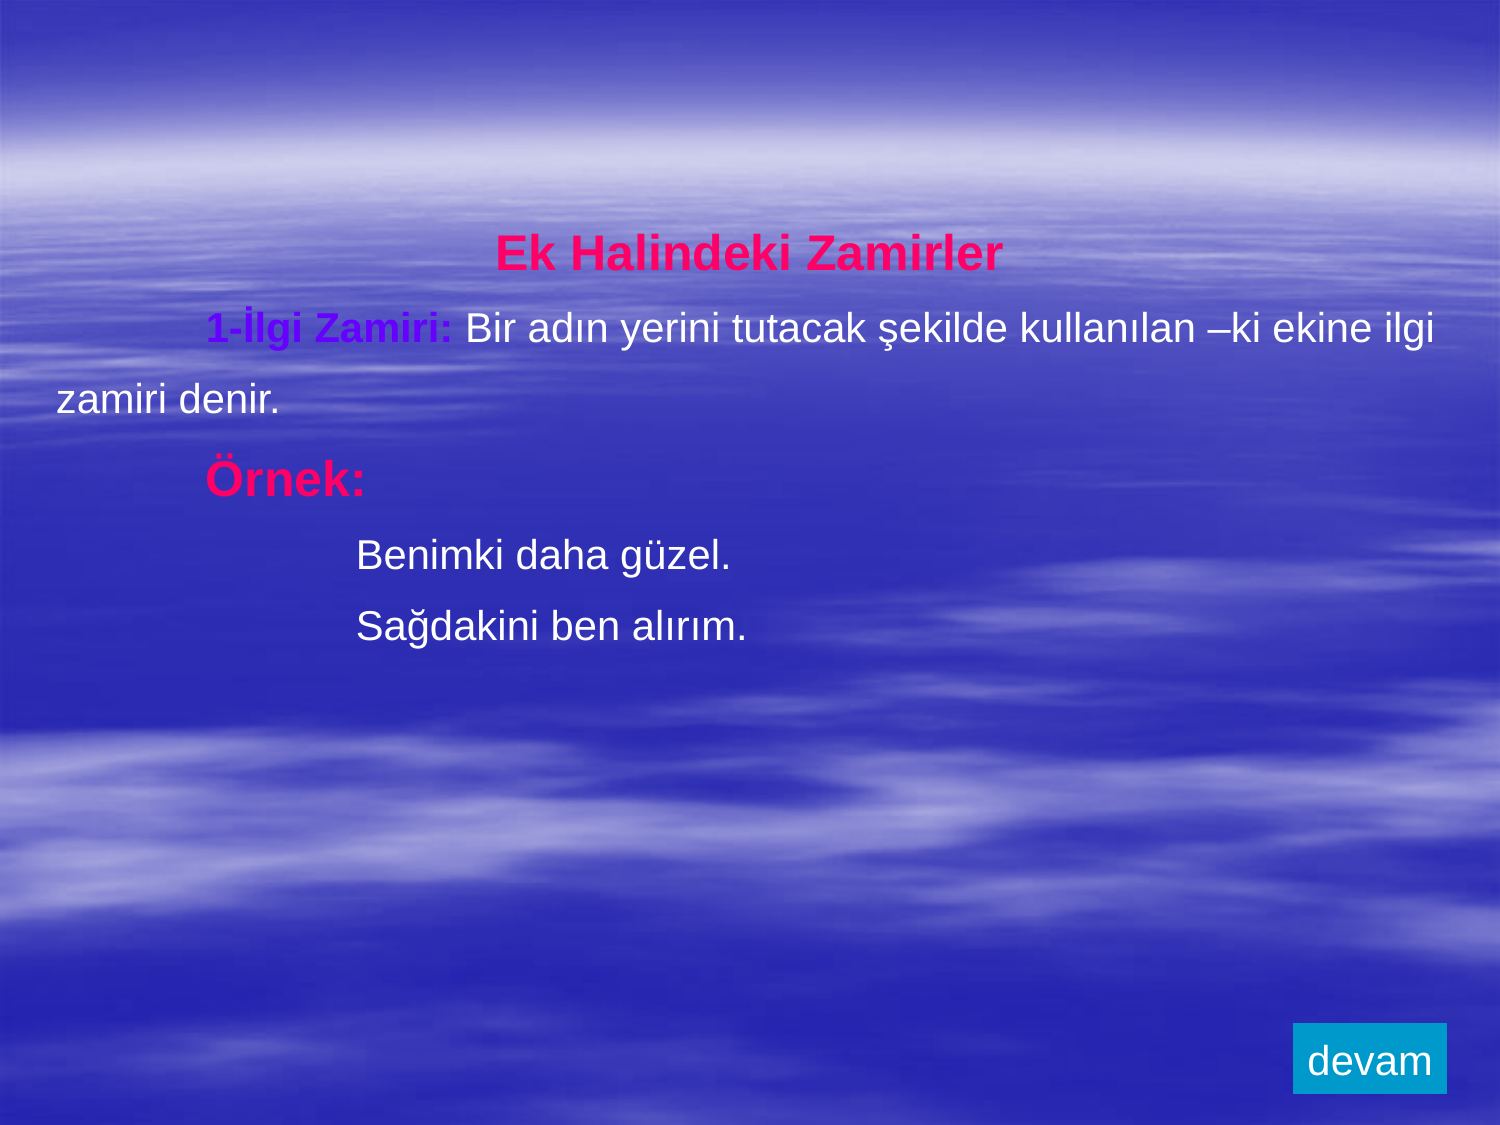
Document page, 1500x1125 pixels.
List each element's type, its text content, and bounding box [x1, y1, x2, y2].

text_box devam [1293, 1023, 1447, 1094]
text_box Ek Halindeki Zamirler 1-İlgi Zamiri: Bir adın yerini tutacak şekilde kullanılan –ki ekine ilgi zamiri denir. Örnek: Benimki daha güzel. Sağdakini ben alırım. [41, 42, 1459, 656]
